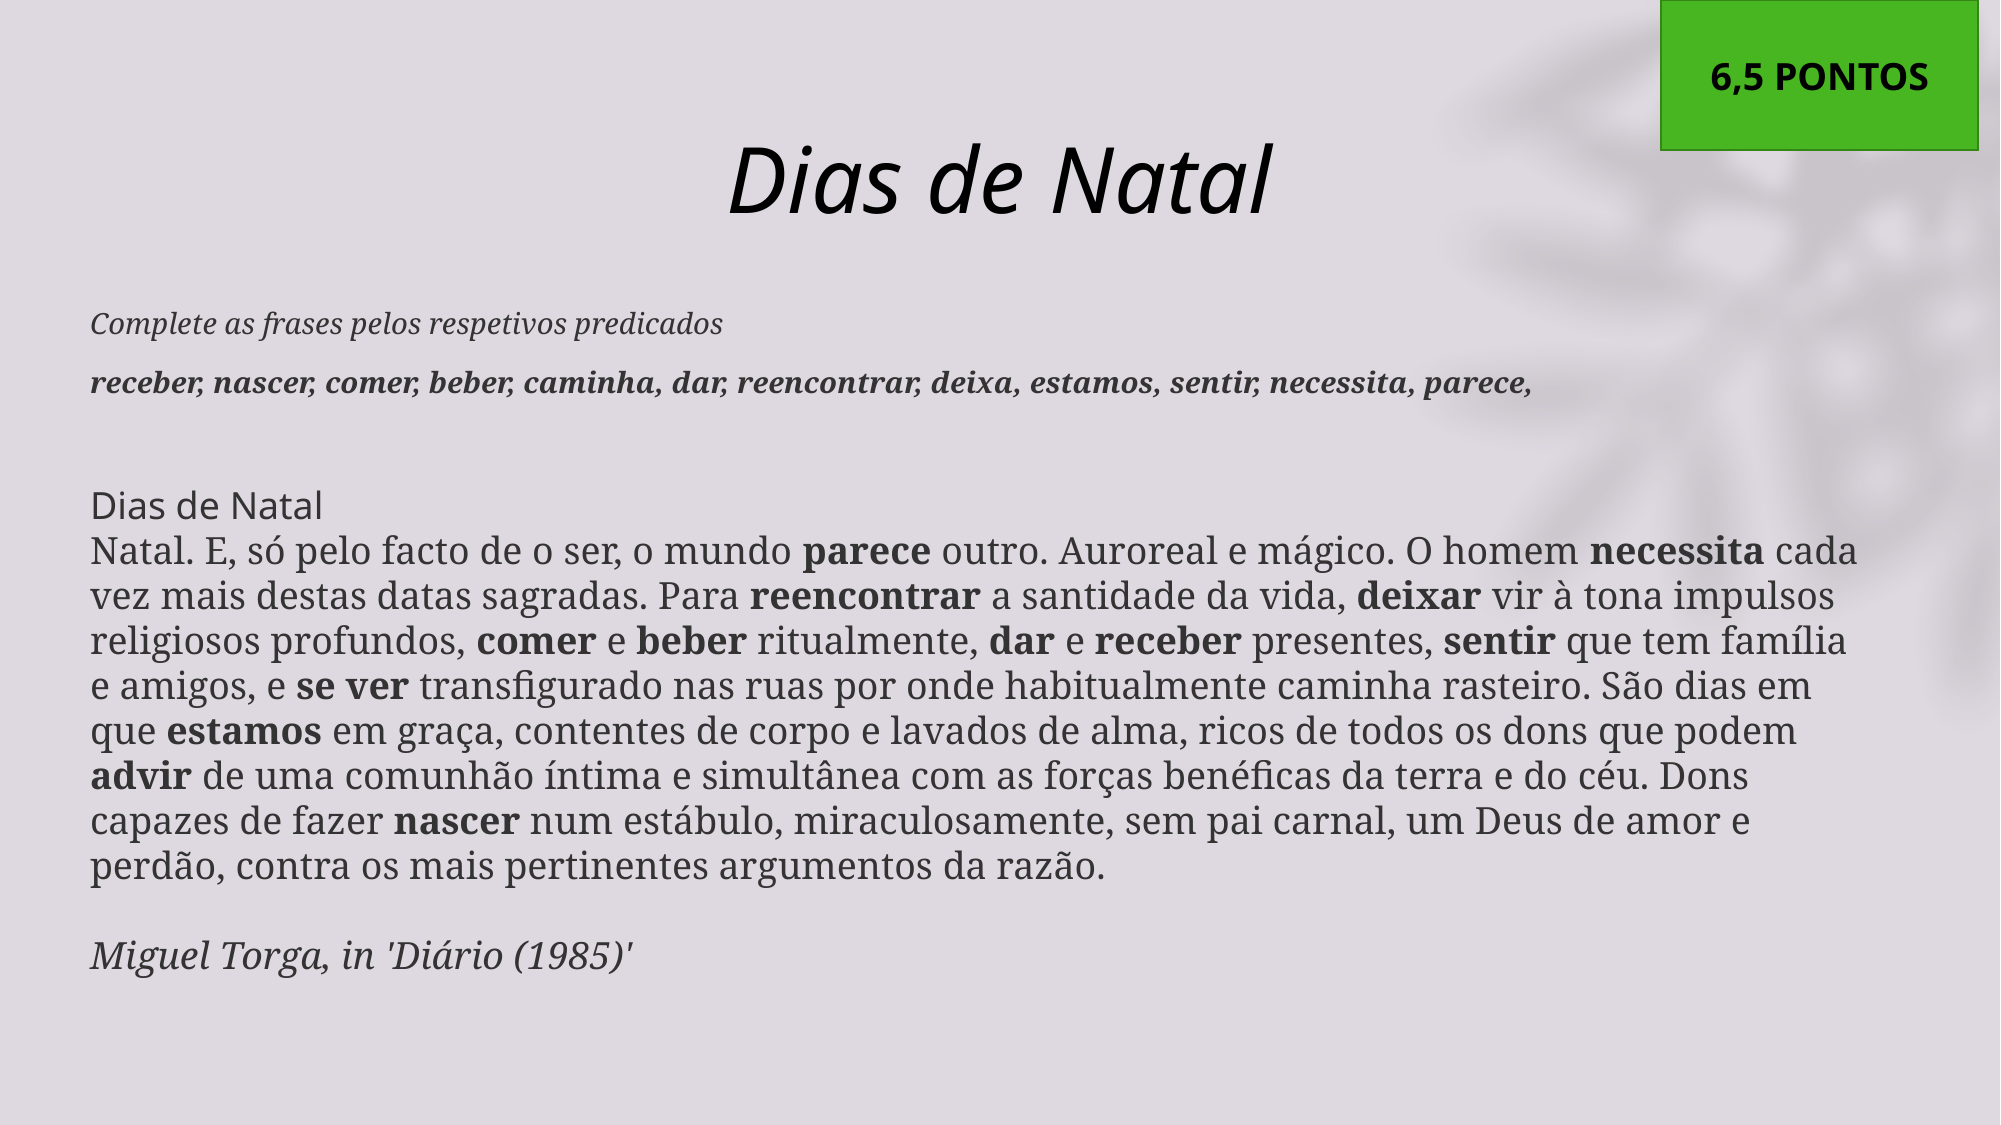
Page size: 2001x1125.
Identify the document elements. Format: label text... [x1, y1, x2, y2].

title Dias de Natal [75, 60, 1925, 294]
text_box Dias de Natal Natal. E, só pelo facto de o ser, o mundo parece outro. Auroreal e mágico. O homem necessita cada vez mais destas datas sagradas. Para reencontrar a santidade da vida, deixar vir à tona impulsos religiosos profundos, comer e beber ritualmente, dar e receber presentes, sentir que tem família e amigos, e se ver transfigurado nas ruas por onde habitualmente caminha rasteiro. São dias em que estamos em graça, contentes de corpo e lavados de alma, ricos de todos os dons que podem advir de uma comunhão íntima e simultânea com as forças benéficas da terra e do céu. Dons capazes de fazer nascer num estábulo, miraculosamente, sem pai carnal, um Deus de amor e perdão, contra os mais pertinentes argumentos da razão. Miguel Torga, in 'Diário (1985)' [75, 474, 1878, 985]
text_box 6,5 PONTOS [1660, 0, 1979, 151]
text_box Complete as frases pelos respetivos predicados receber, nascer, comer, beber, caminha, dar, reencontrar, deixa, estamos, sentir, necessita, parece, [75, 294, 1925, 449]
